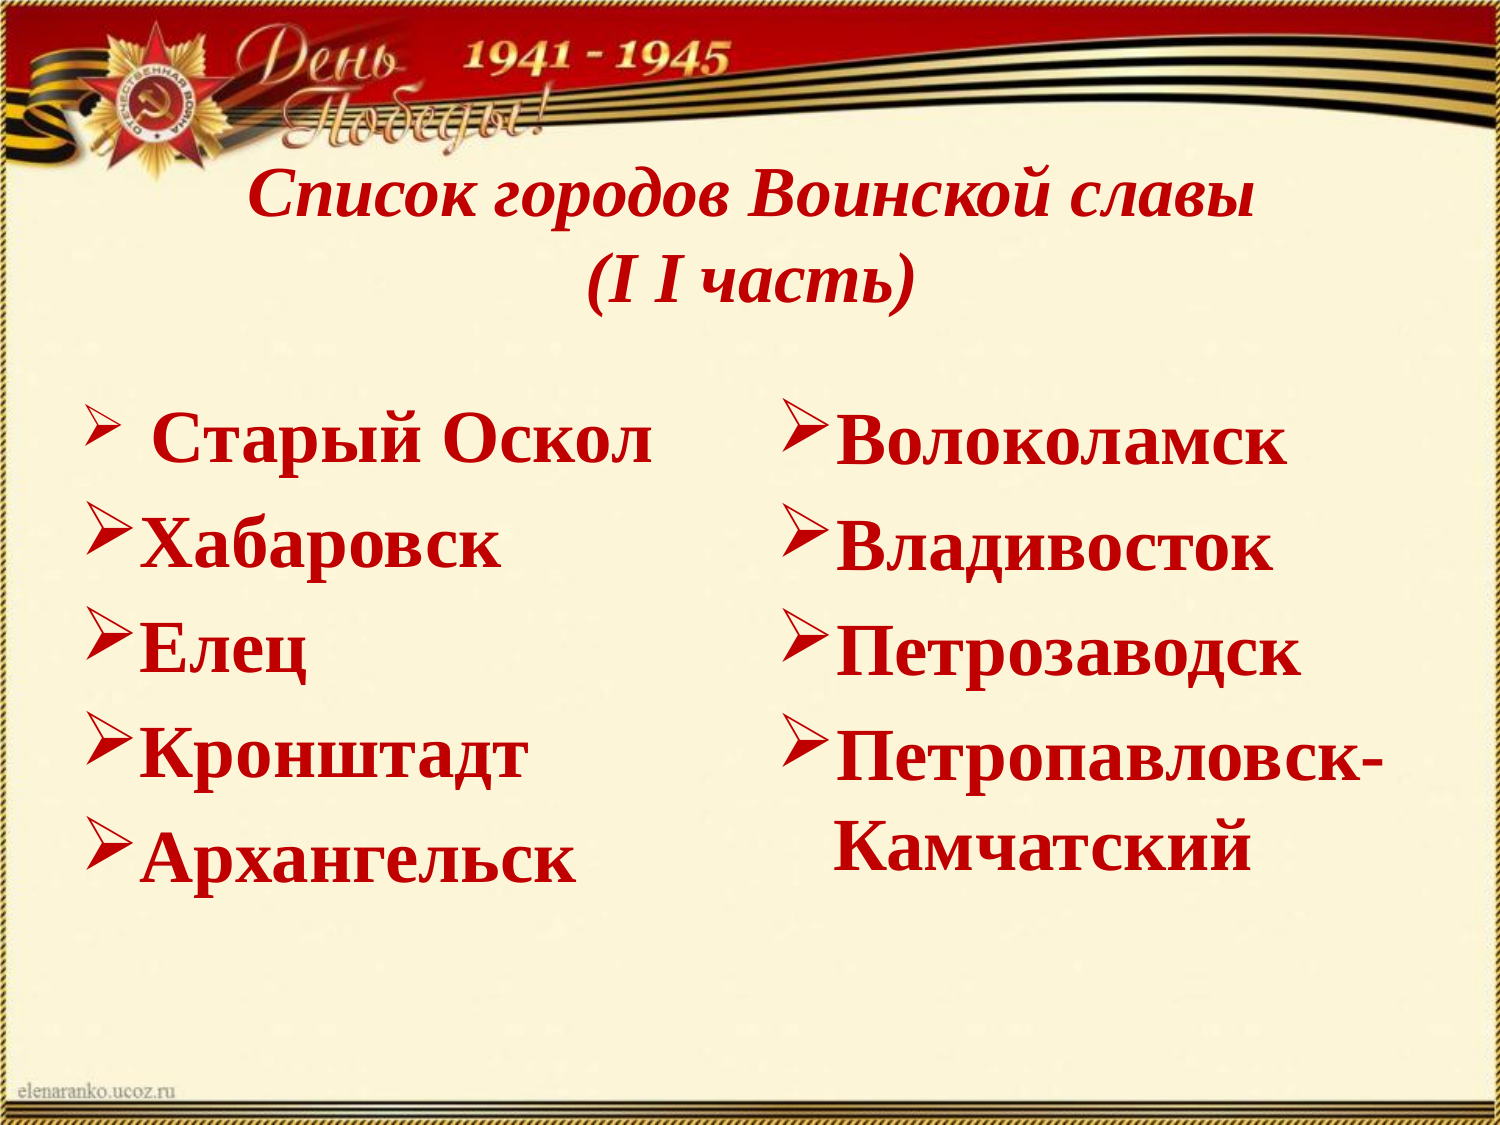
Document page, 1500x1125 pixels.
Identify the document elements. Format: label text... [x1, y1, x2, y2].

picture [0, 0, 1500, 1125]
title Список городов Воинской славы (I I часть) [76, 137, 1427, 325]
list Волоколамск Владивосток Петрозаводск Петропавловск- Камчатский [761, 382, 1425, 1125]
list Старый Оскол Хабаровск Елец Кронштадт Архангельск [64, 379, 728, 1123]
